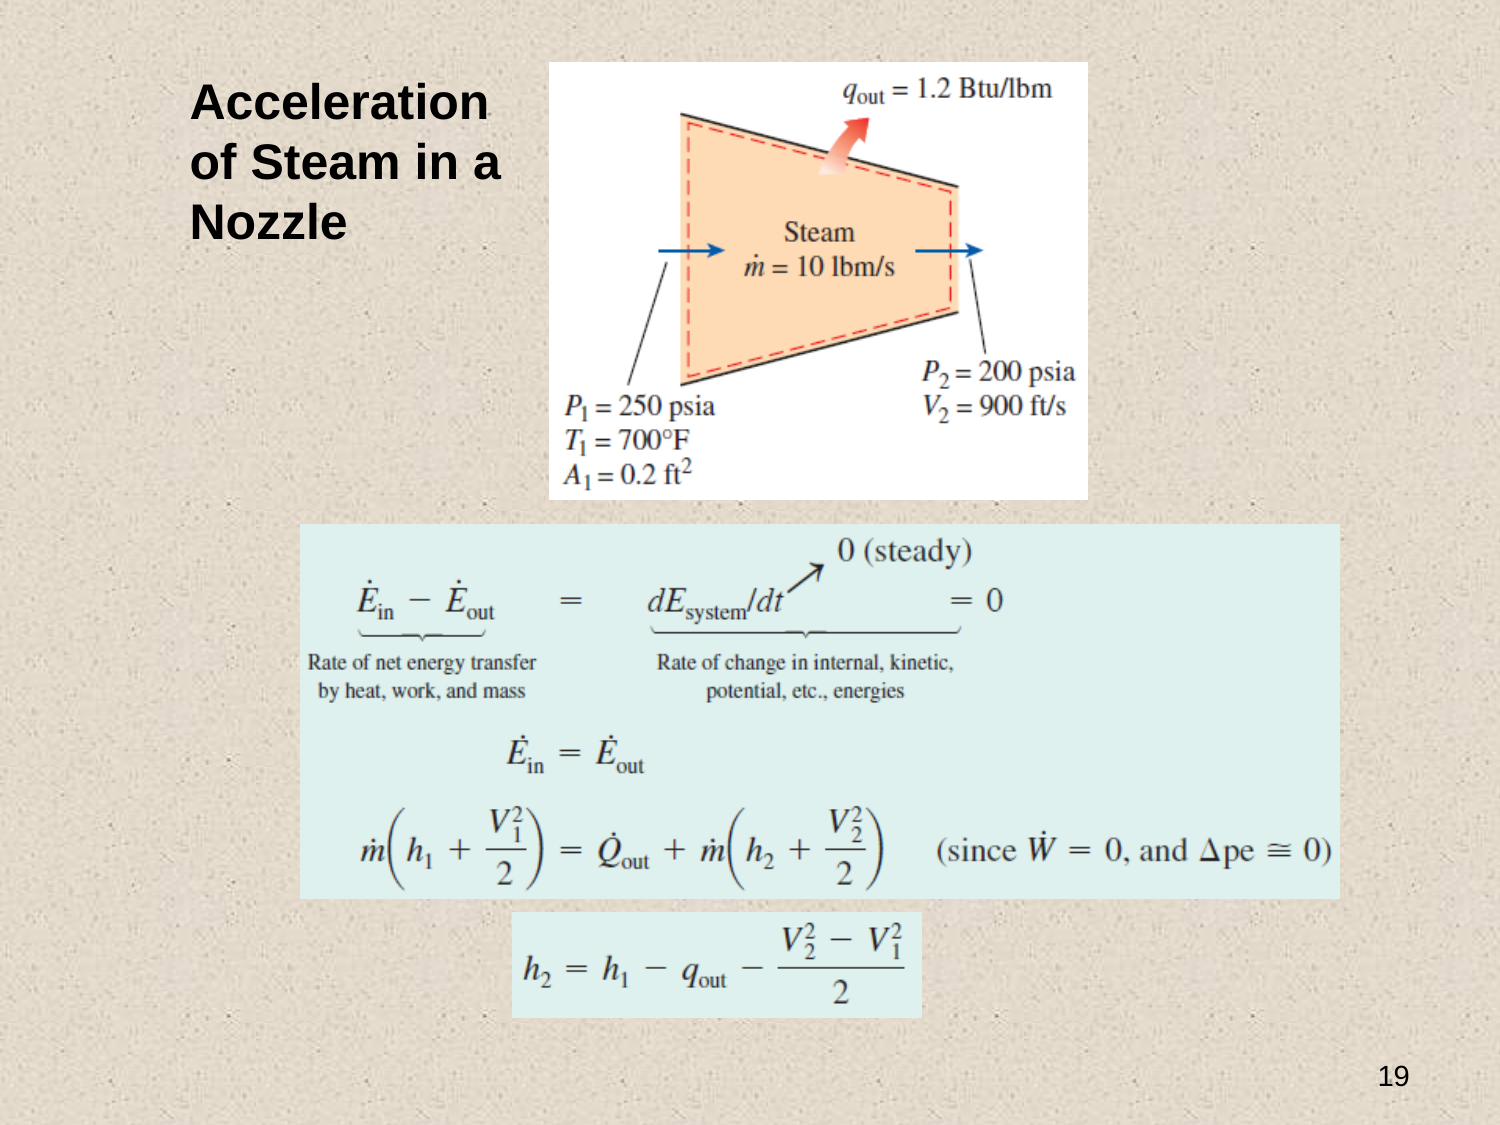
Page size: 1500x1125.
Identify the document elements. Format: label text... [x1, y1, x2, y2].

text_box Acceleration of Steam in a Nozzle [174, 62, 538, 258]
slide_number 19 [1074, 1049, 1426, 1103]
picture [0, 0, 1500, 1125]
